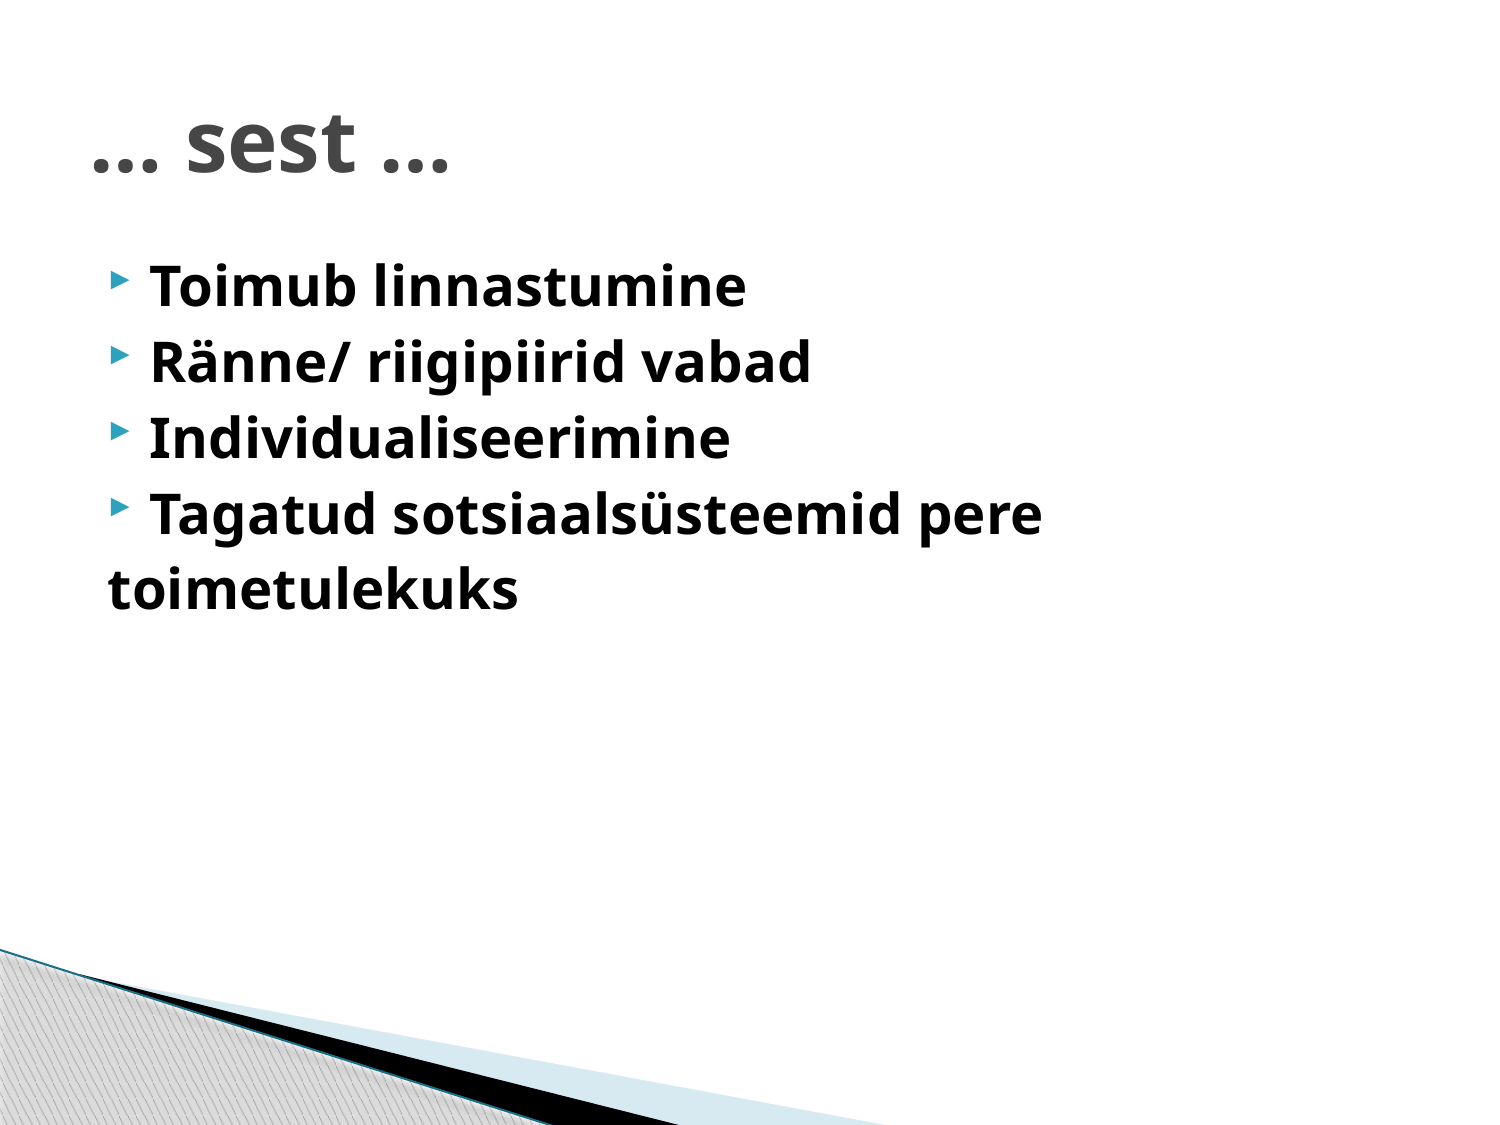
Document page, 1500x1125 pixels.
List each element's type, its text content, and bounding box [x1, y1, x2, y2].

list Toimub linnastumine Ränne/ riigipiirid vabad Individualiseerimine Tagatud sotsiaalsüsteemid pere toimetulekuks [75, 243, 1425, 986]
title … sest … [75, 45, 1425, 233]
